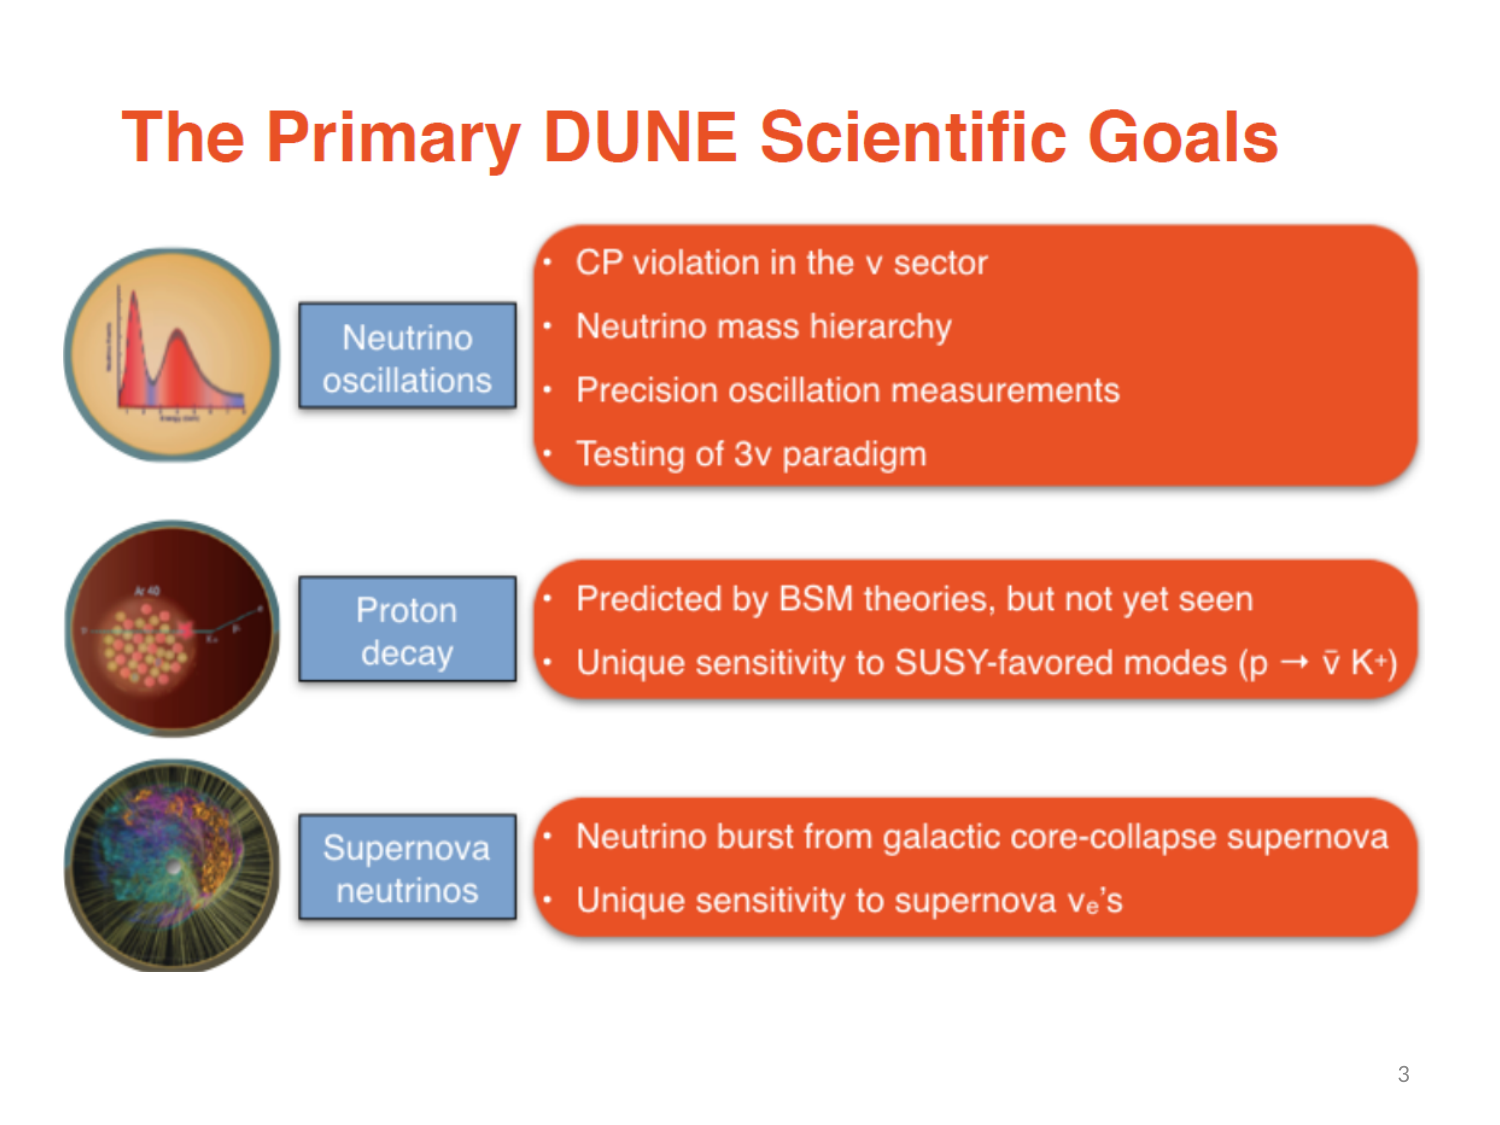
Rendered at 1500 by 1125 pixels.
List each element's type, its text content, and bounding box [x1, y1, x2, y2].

slide_number 3 [1074, 1042, 1425, 1103]
picture [62, 66, 1425, 973]
